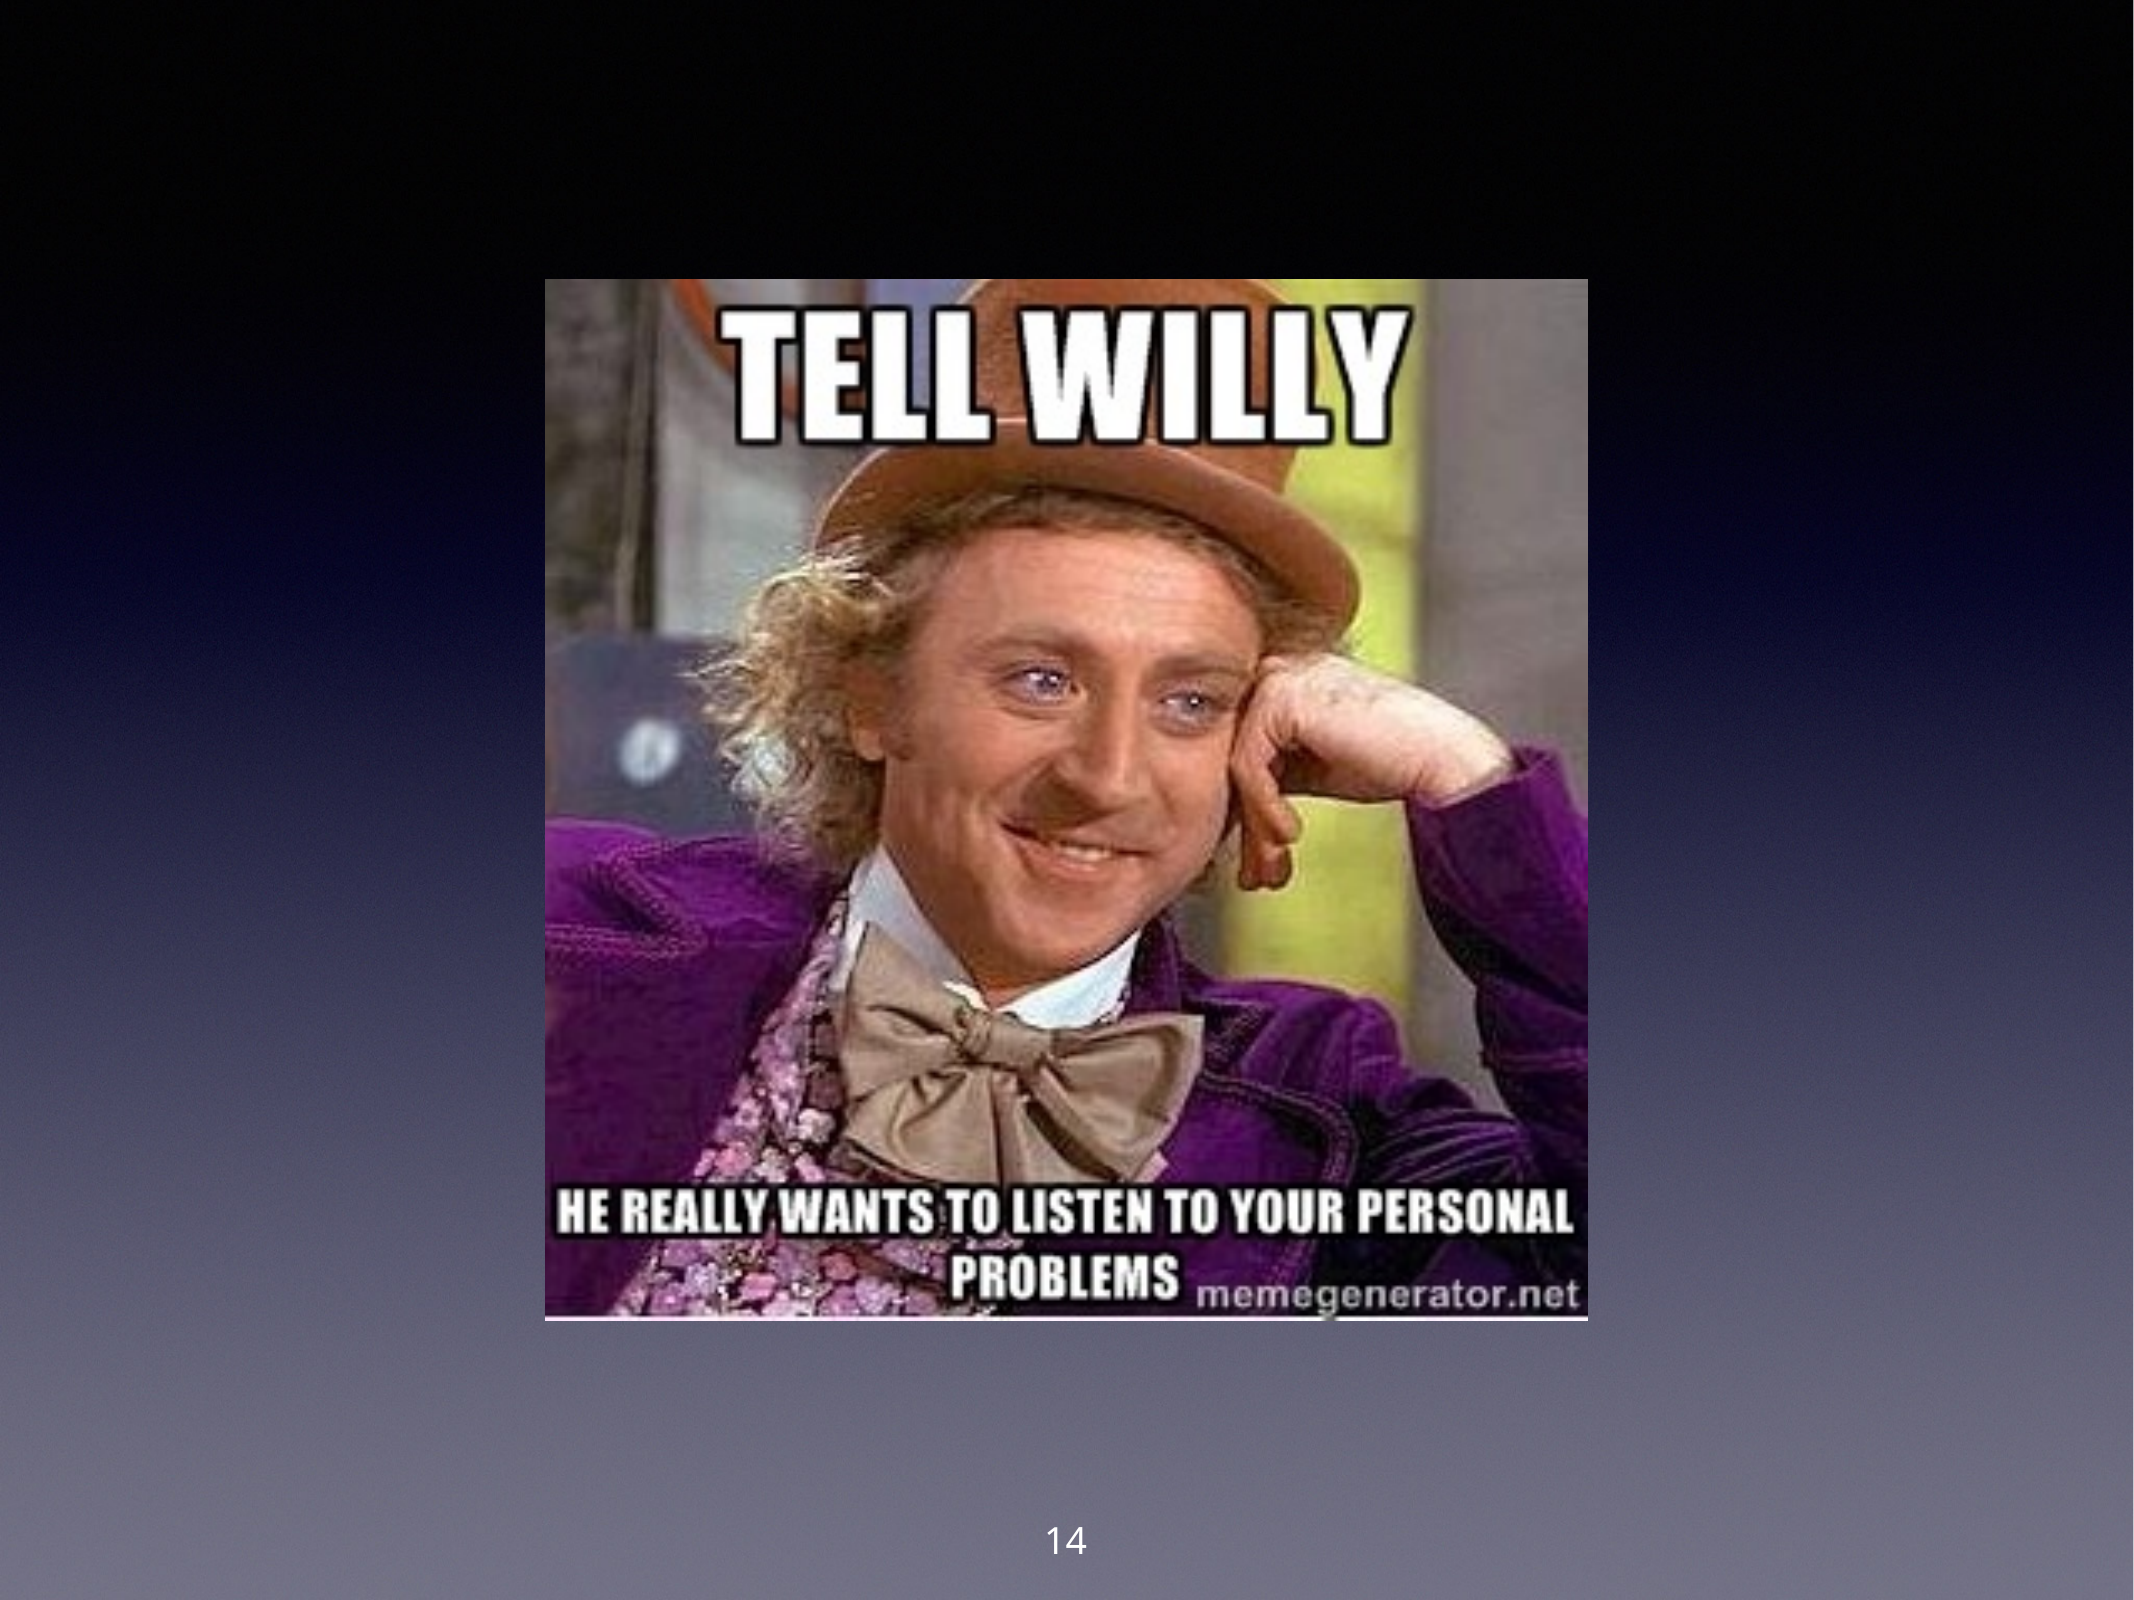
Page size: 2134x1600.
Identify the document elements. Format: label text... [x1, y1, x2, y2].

picture [0, 0, 2134, 1600]
slide_number 14 [1035, 1516, 1096, 1600]
